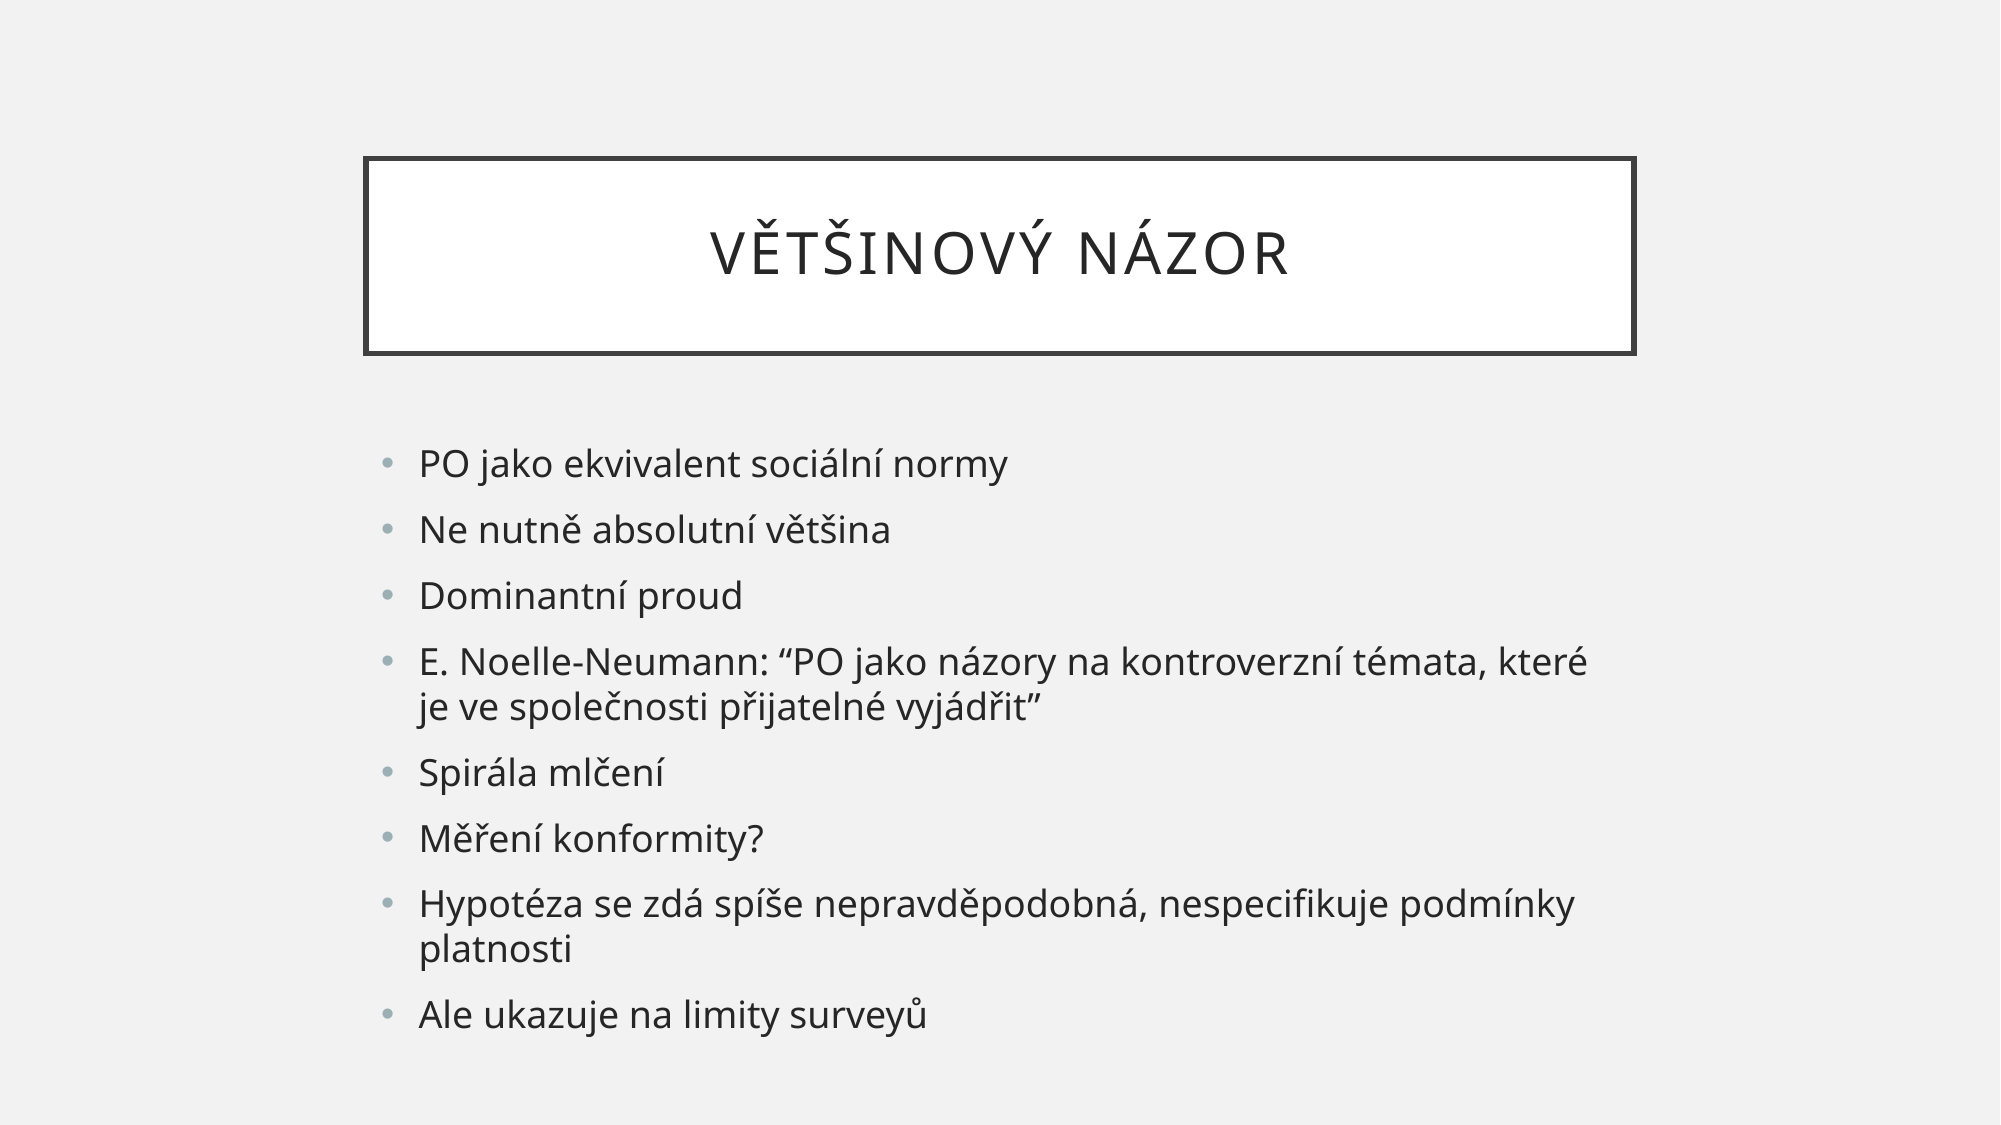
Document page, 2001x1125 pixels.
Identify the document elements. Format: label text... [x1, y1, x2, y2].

title Většinový názor [363, 156, 1637, 356]
list PO jako ekvivalent sociální normy Ne nutně absolutní většina Dominantní proud E. Noelle-Neumann: “PO jako názory na kontroverzní témata, které je ve společnosti přijatelné vyjádřit” Spirála mlčení Měření konformity? Hypotéza se zdá spíše nepravděpodobná, nespecifikuje podmínky platnosti Ale ukazuje na limity surveyů [366, 432, 1634, 1072]
